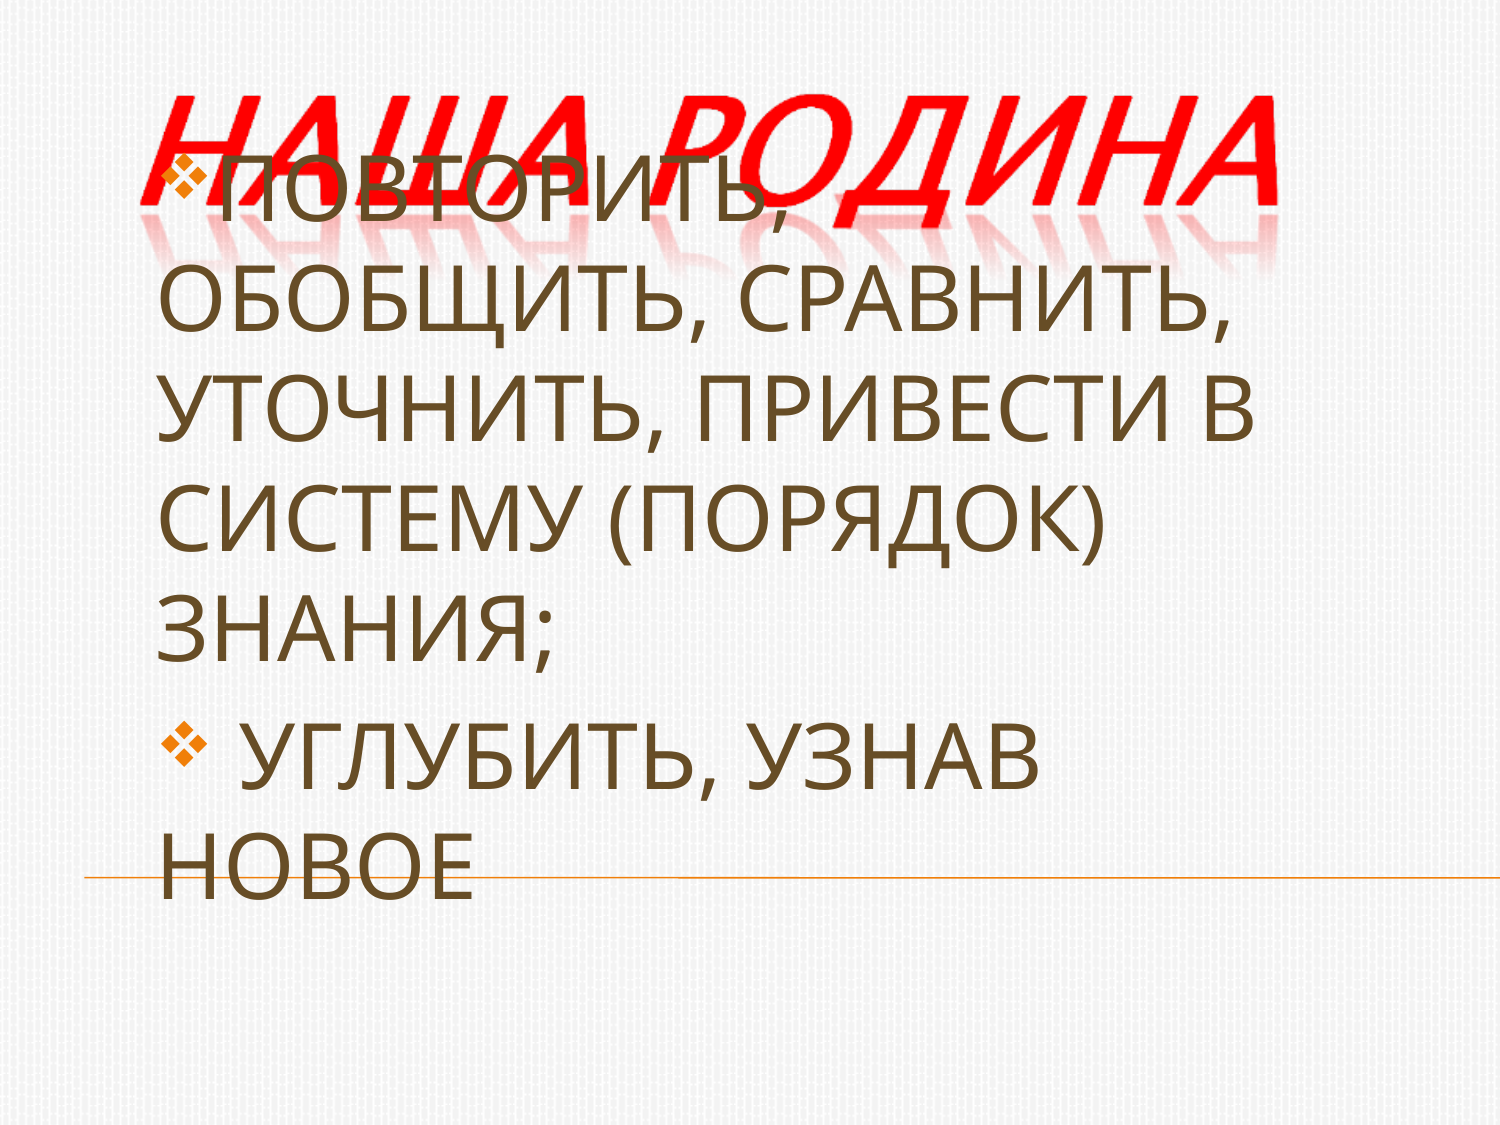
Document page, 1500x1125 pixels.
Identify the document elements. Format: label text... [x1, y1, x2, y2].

subtitle ПОВТОРИТЬ, ОБОБЩИТЬ, СРАВНИТЬ, УТОЧНИТЬ, ПРИВЕСТИ В СИСТЕМУ (ПОРЯДОК) ЗНАНИЯ; УГЛУБИТЬ, УЗНАВ НОВОЕ [140, 409, 1383, 926]
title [34, 30, 1390, 400]
